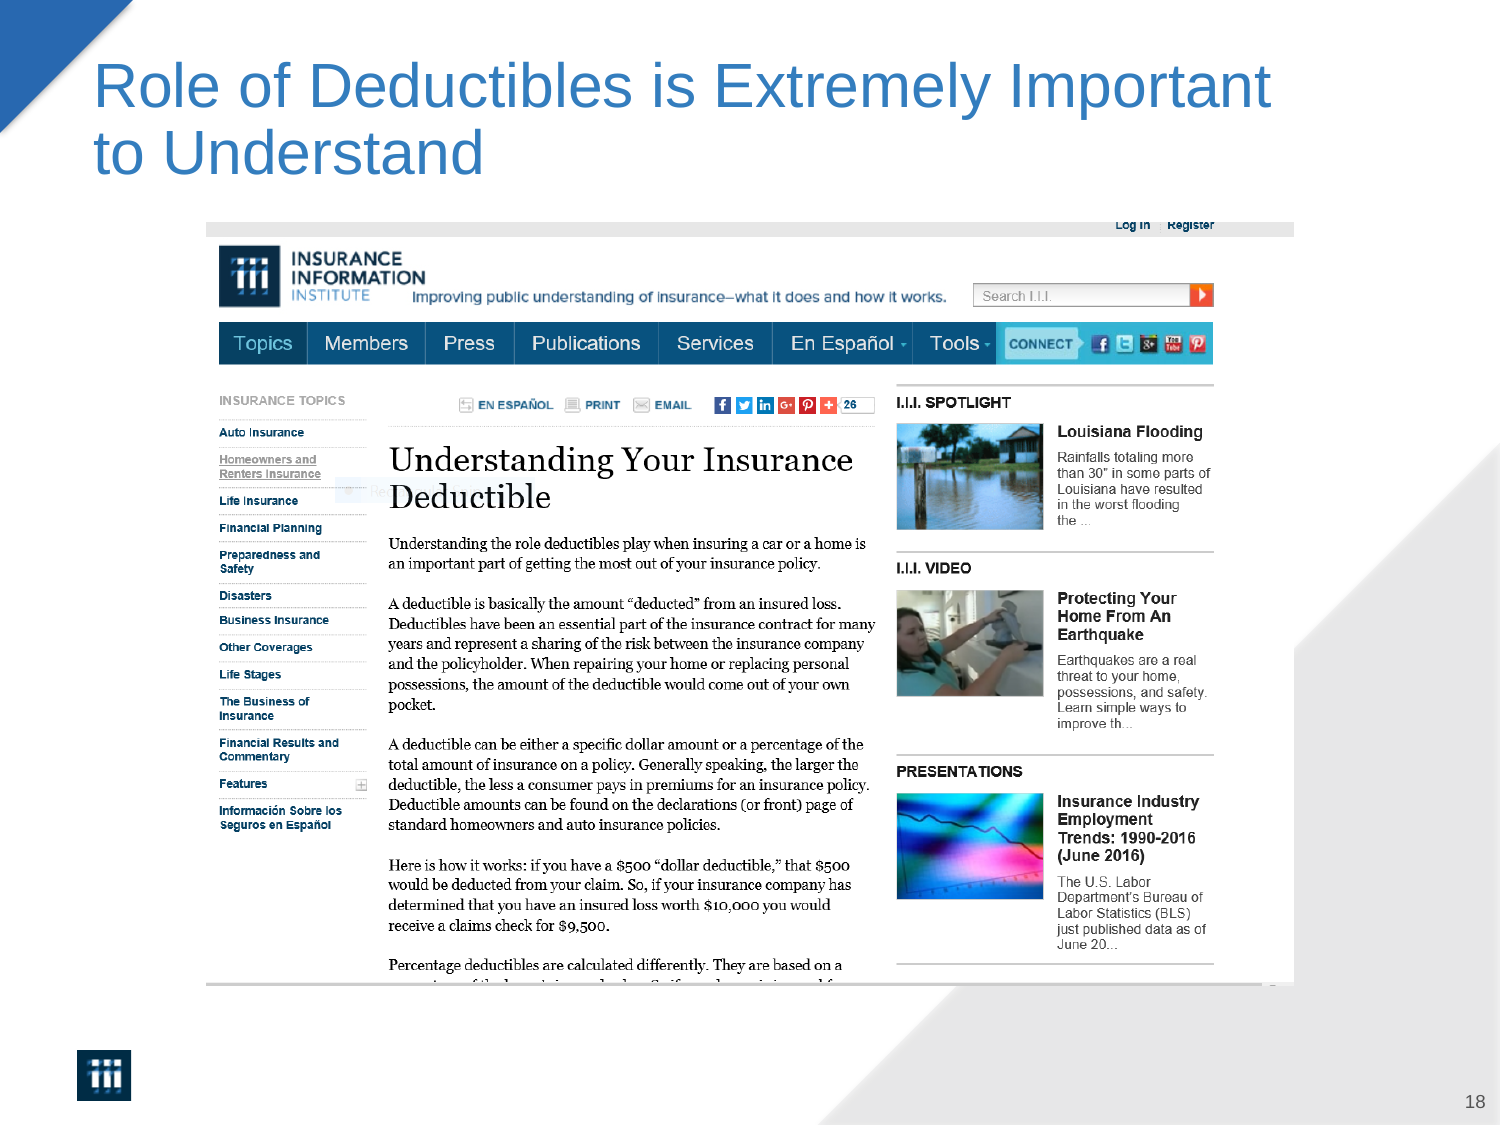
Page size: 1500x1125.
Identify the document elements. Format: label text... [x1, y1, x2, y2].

title Role of Deductibles is Extremely Important to Understand [78, 95, 1293, 196]
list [206, 222, 1294, 987]
